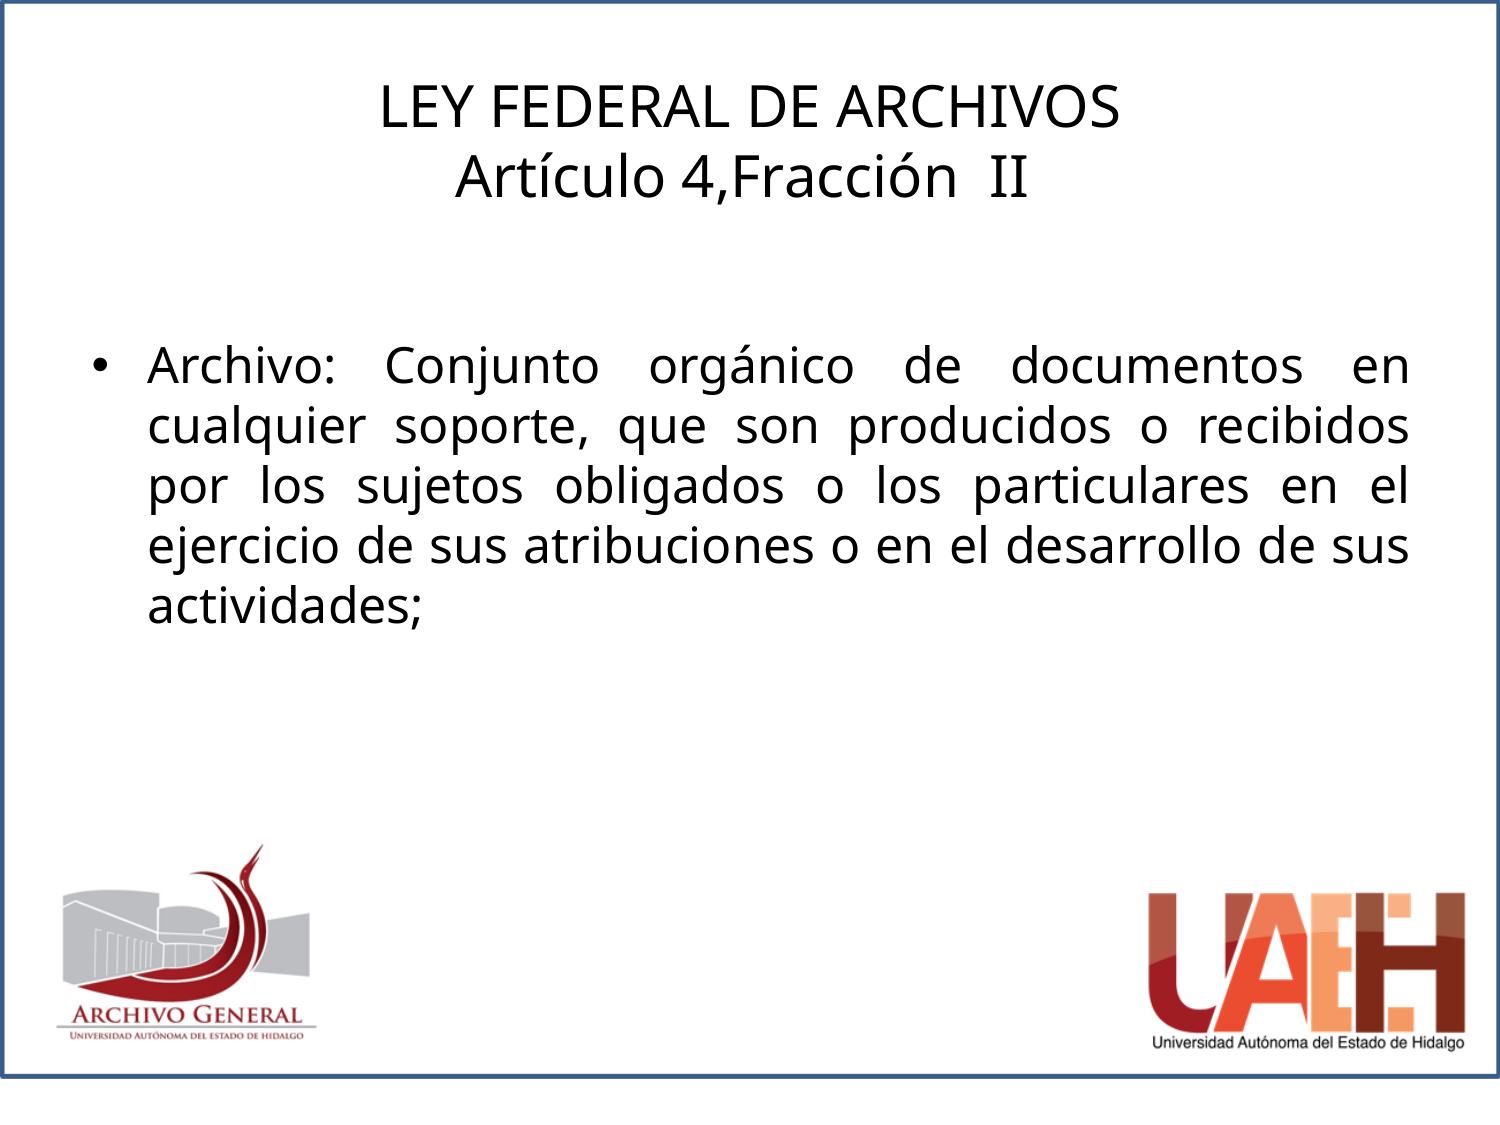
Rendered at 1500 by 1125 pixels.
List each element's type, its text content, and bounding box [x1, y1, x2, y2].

picture [0, 0, 1500, 1125]
title LEY FEDERAL DE ARCHIVOS Artículo 4,Fracción II [75, 45, 1425, 233]
list Archivo: Conjunto orgánico de documentos en cualquier soporte, que son producidos o recibidos por los sujetos obligados o los particulares en el ejercicio de sus atribuciones o en el desarrollo de sus actividades; [76, 326, 1427, 1069]
